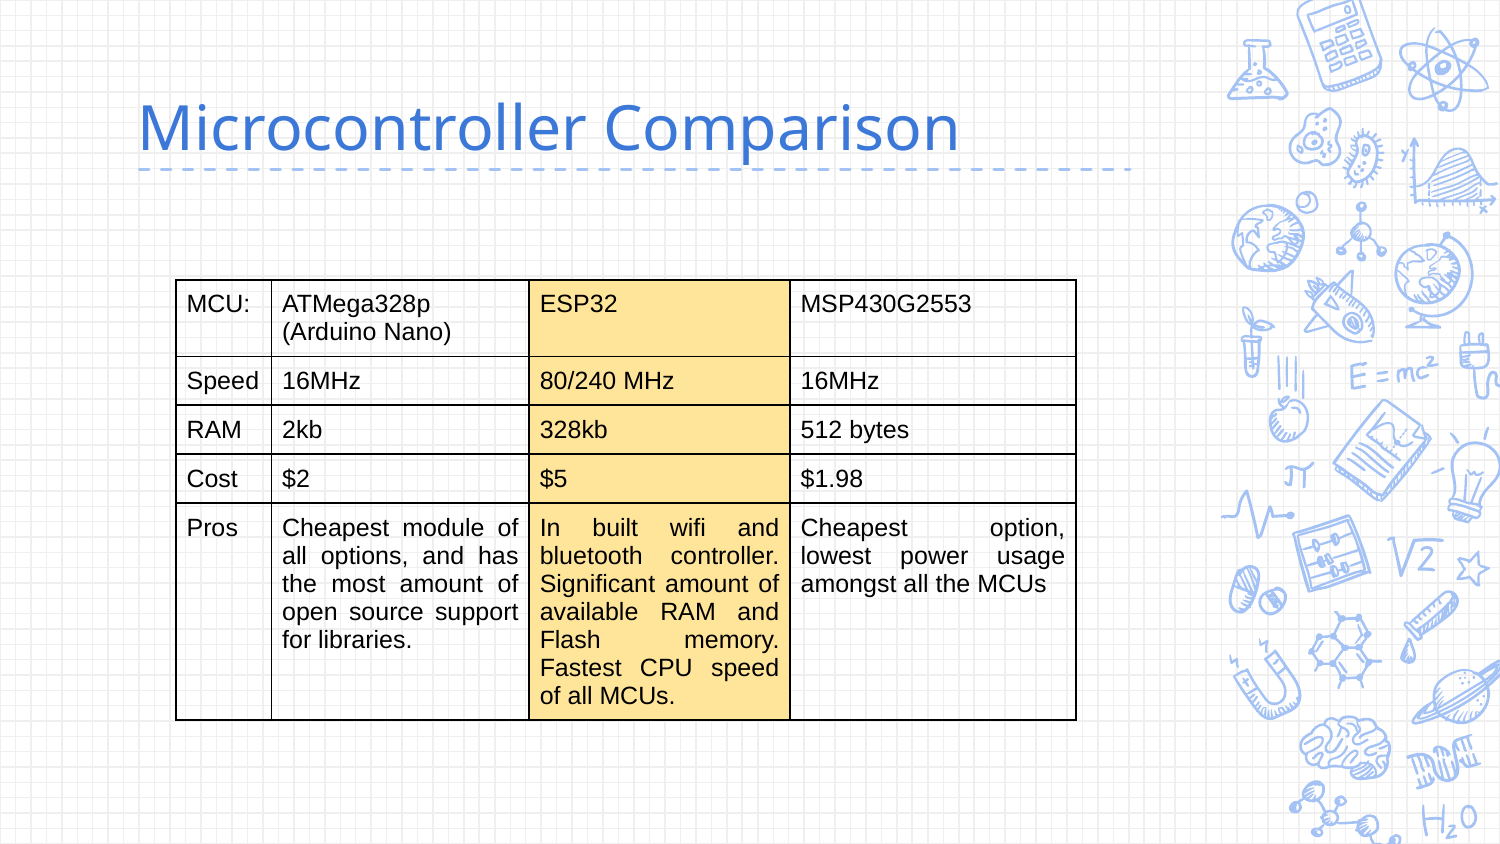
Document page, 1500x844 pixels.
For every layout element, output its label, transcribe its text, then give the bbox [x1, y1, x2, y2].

table_cell 512 bytes [791, 406, 1075, 453]
table_cell 16MHz [272, 357, 528, 404]
table_cell Pros [177, 504, 271, 719]
table_cell Speed [177, 357, 271, 404]
table_cell 2kb [272, 406, 528, 453]
table_cell Cost [177, 455, 271, 502]
table_cell RAM [177, 406, 271, 453]
table_header ATMega328p (Arduino Nano) [272, 281, 528, 356]
table_cell In built wifi and bluetooth controller. Significant amount of available RAM and Flash memory. Fastest CPU speed of all MCUs. [530, 504, 789, 719]
table_cell $2 [272, 455, 528, 502]
table_header MSP430G2553 [791, 281, 1075, 356]
table_header ESP32 [530, 281, 789, 356]
table_cell 16MHz [791, 357, 1075, 404]
table_cell Cheapest option, lowest power usage amongst all the MCUs [791, 504, 1075, 719]
table_header MCU: [177, 281, 271, 356]
table_cell 328kb [530, 406, 789, 453]
table_cell $5 [530, 455, 789, 502]
table_cell Cheapest module of all options, and has the most amount of open source support for libraries. [272, 504, 528, 719]
title Microcontroller Comparison [122, 36, 1130, 178]
table_cell 80/240 MHz [530, 357, 789, 404]
table_cell $1.98 [791, 455, 1075, 502]
